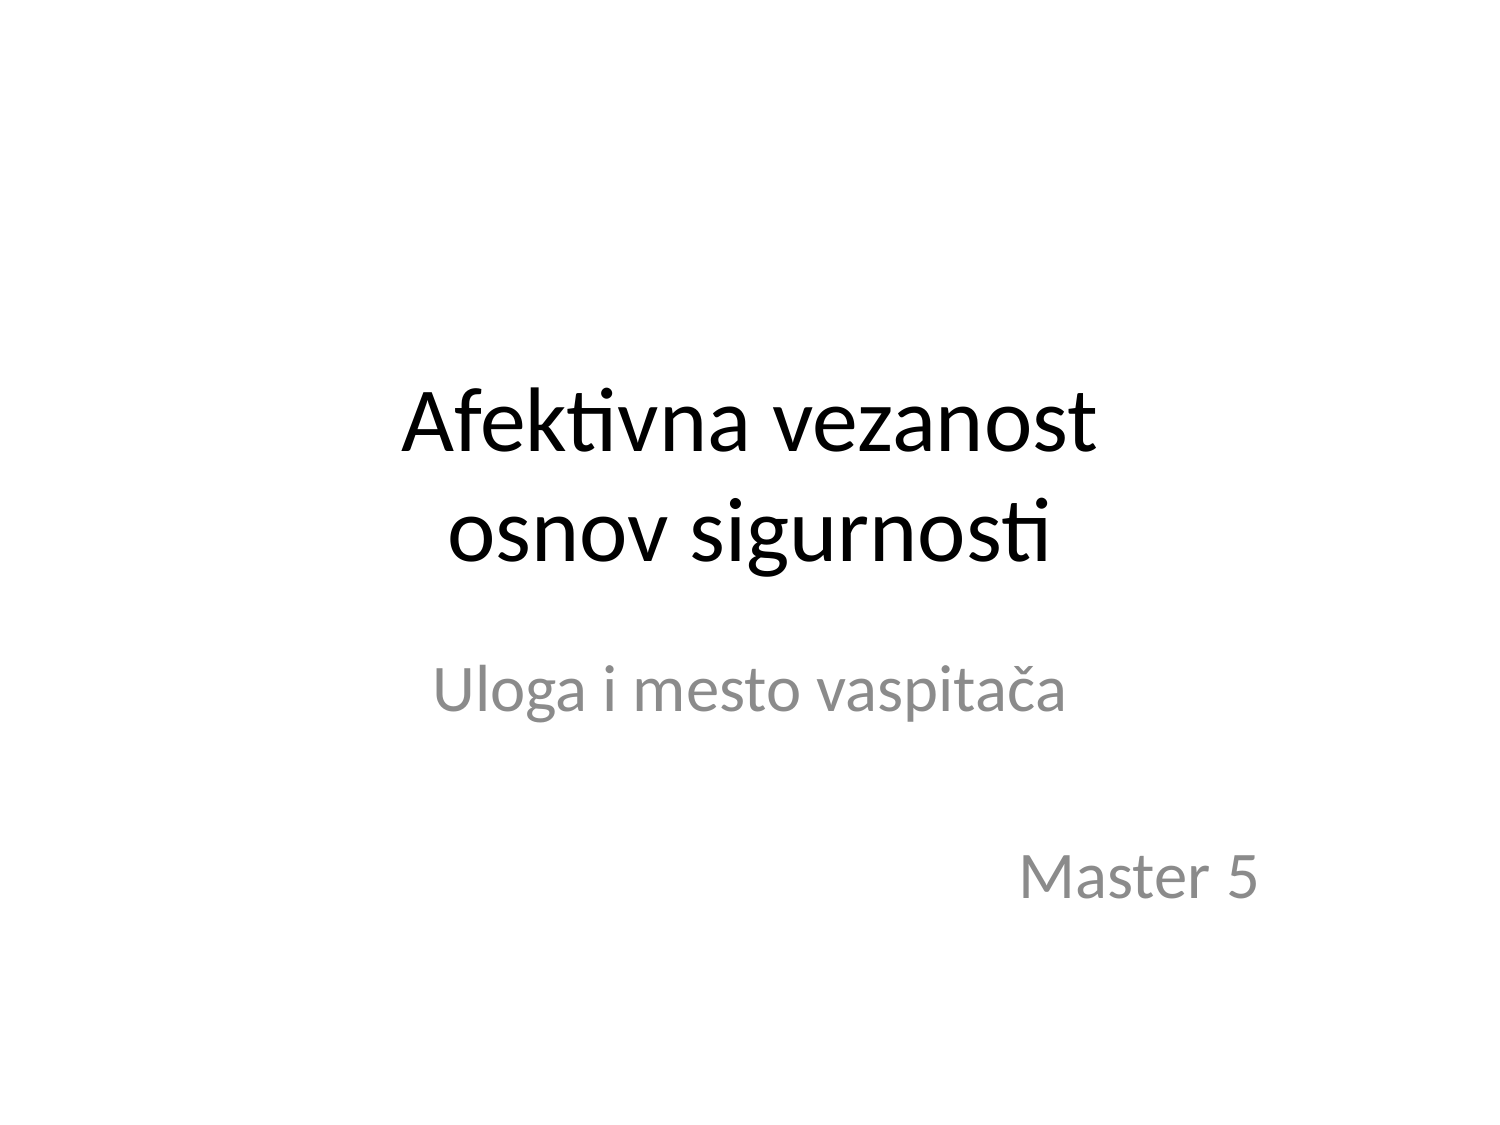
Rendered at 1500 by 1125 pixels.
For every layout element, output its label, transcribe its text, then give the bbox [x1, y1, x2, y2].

subtitle Uloga i mesto vaspitača Master 5 [225, 637, 1275, 925]
title Afektivna vezanost osnov sigurnosti [112, 349, 1388, 591]
